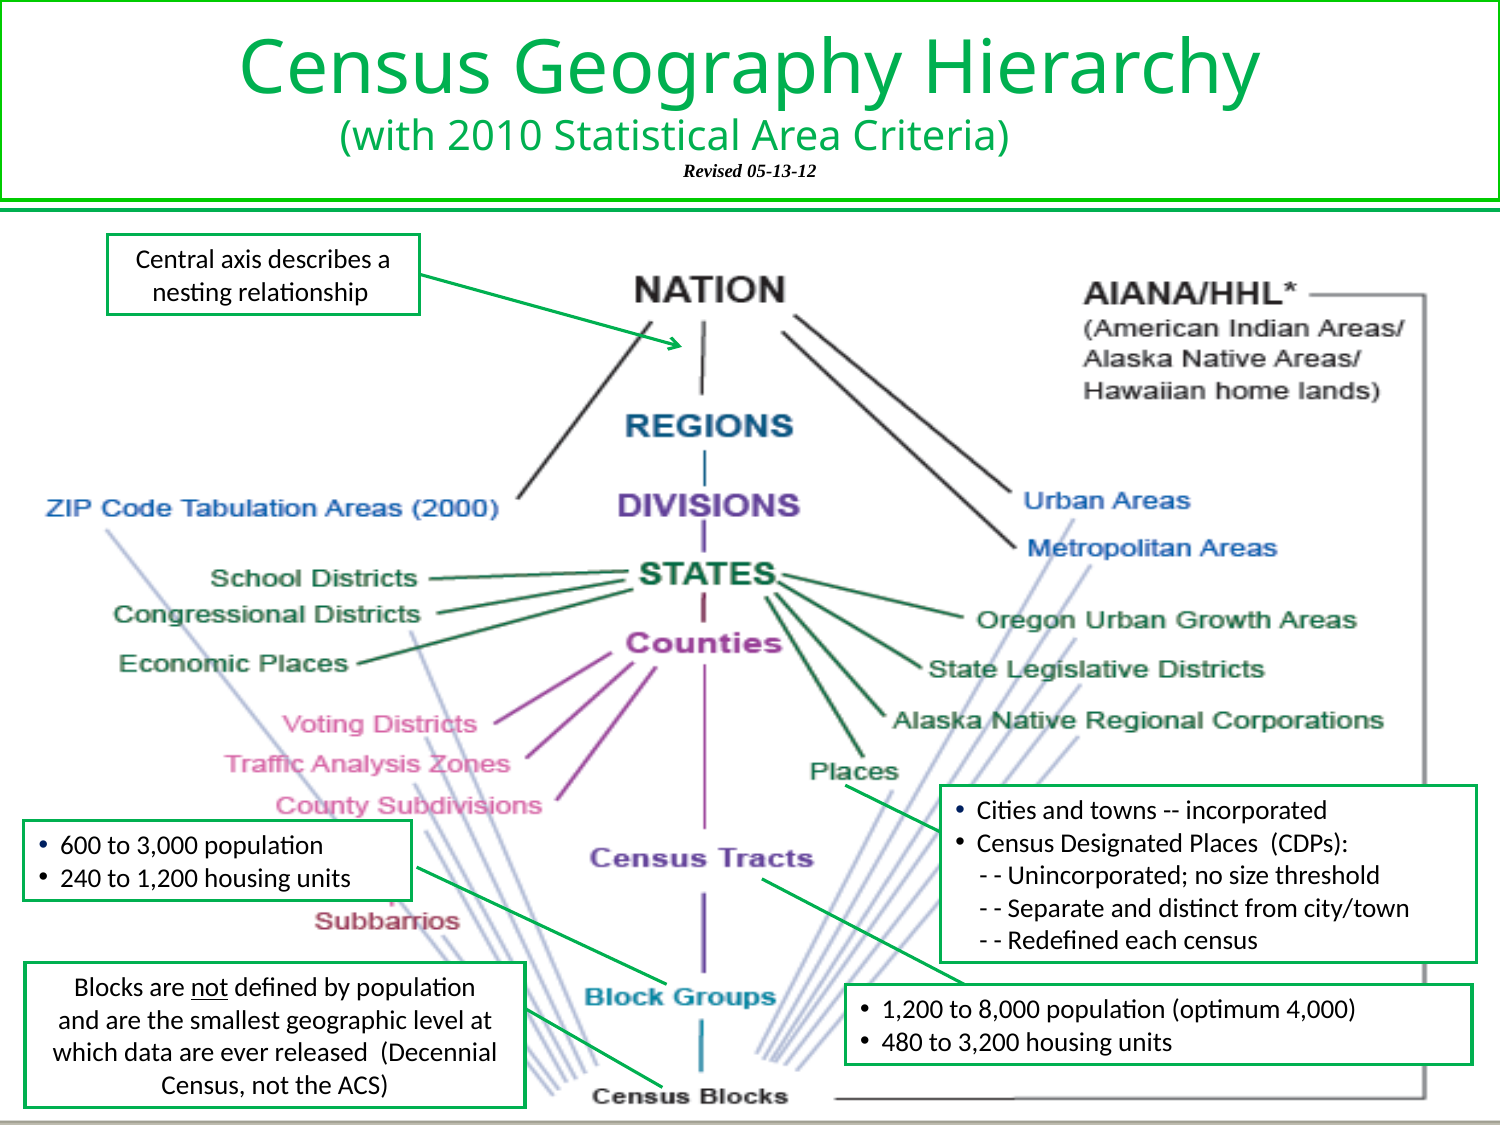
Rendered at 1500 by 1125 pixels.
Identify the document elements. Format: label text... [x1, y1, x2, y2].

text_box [523, 1007, 663, 1088]
picture [0, 212, 1500, 1125]
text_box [416, 866, 667, 985]
text_box Census Geography Hierarchy (with 2010 Statistical Area Criteria) Revised 05-13-12 [0, 0, 1500, 200]
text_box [844, 784, 941, 833]
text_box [761, 878, 965, 985]
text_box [419, 274, 683, 348]
